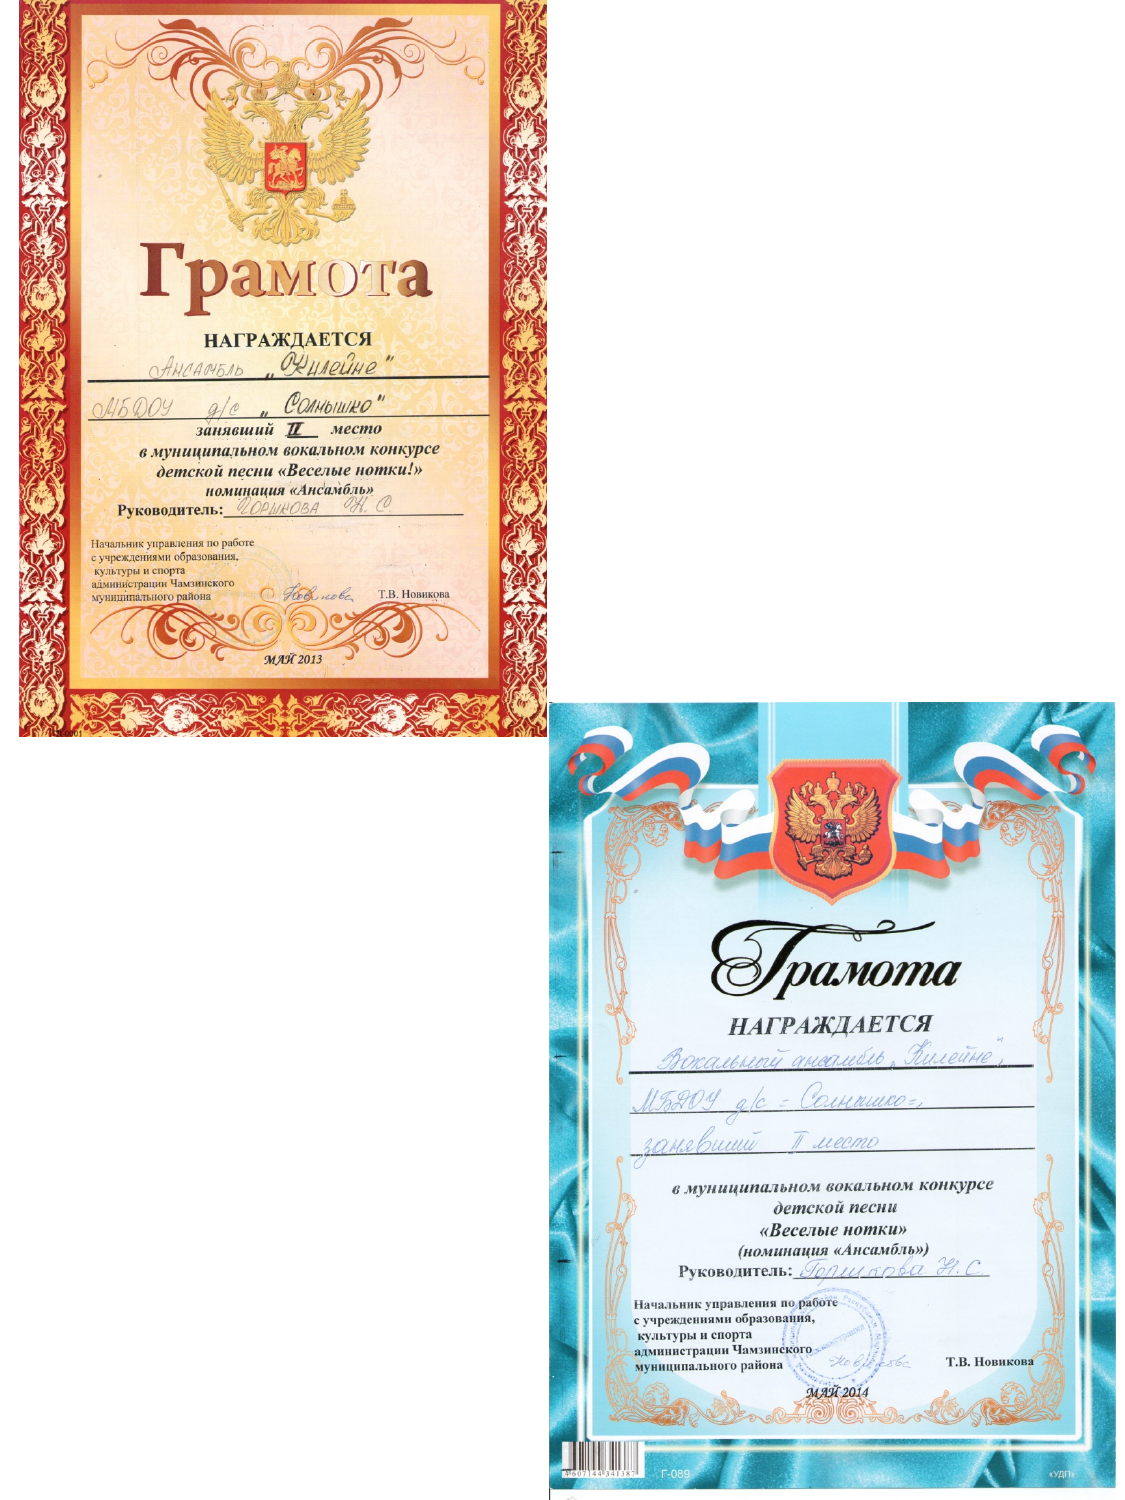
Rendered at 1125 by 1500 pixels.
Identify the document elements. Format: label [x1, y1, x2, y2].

picture [18, 0, 547, 737]
picture [549, 702, 1116, 1500]
